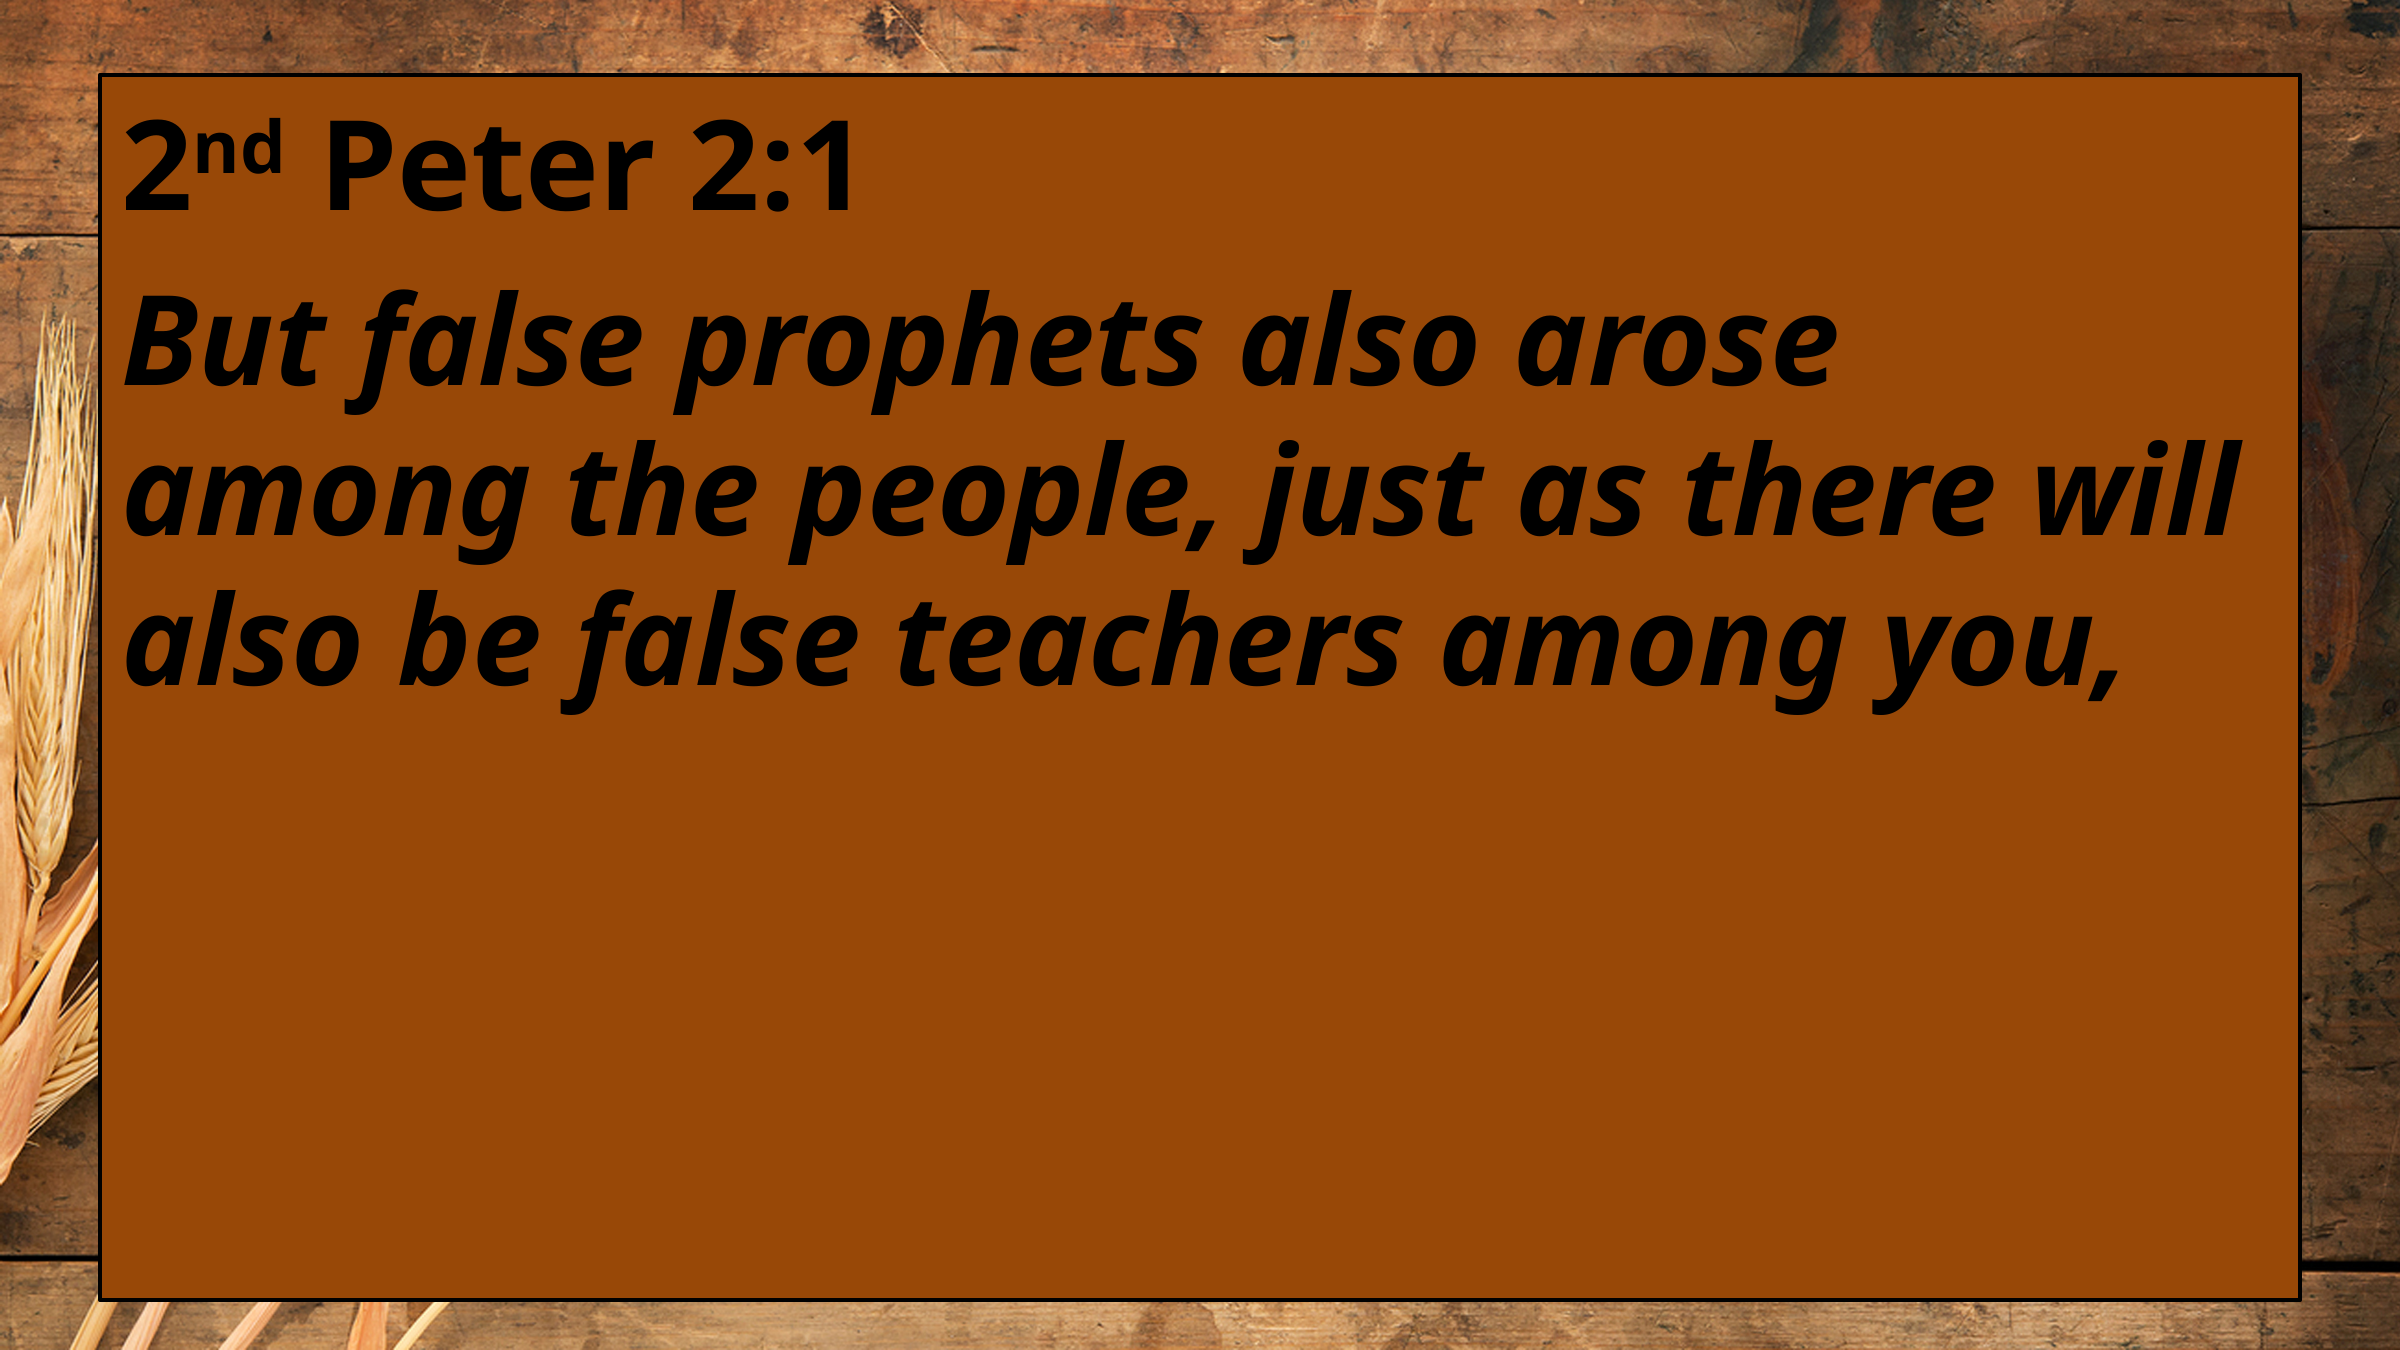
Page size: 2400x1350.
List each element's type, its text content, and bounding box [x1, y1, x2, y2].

list 2nd Peter 2:1 But false prophets also arose among the people, just as there will also be false teachers among you, [99, 75, 2300, 1300]
picture [0, 0, 2400, 1350]
